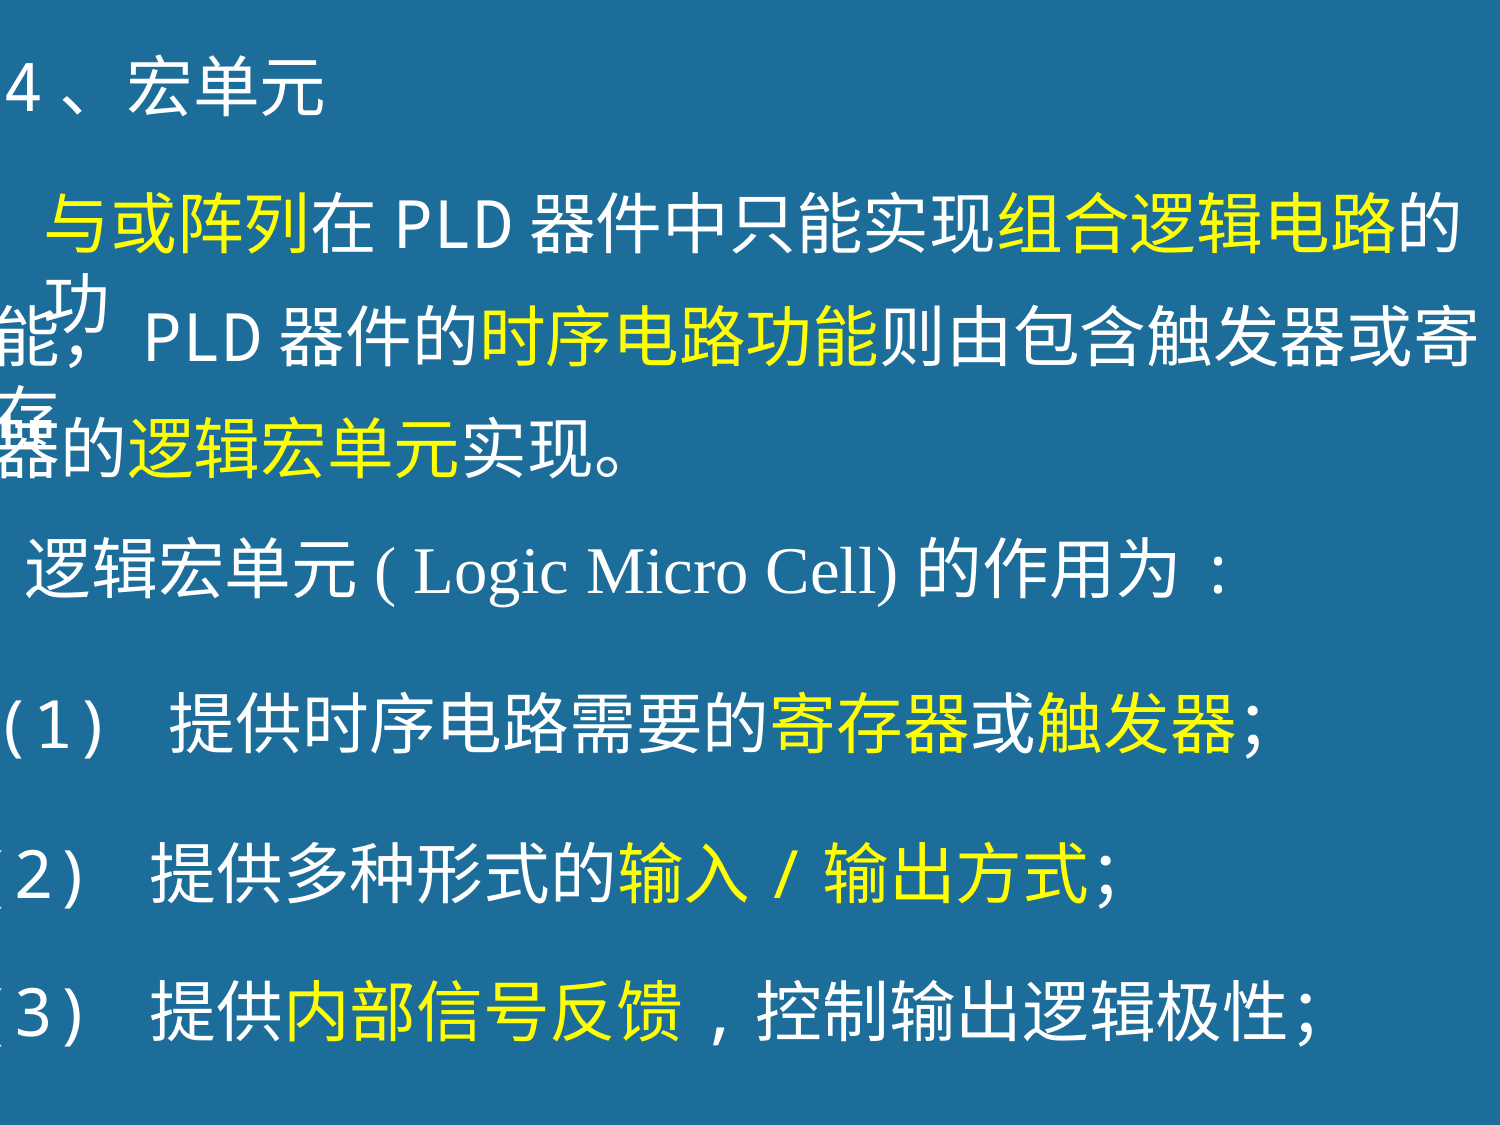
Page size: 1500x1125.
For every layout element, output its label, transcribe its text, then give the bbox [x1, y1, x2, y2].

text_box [0, 174, 1500, 496]
slide_number 10 [1151, 1025, 1465, 1100]
text_box (2) 提供多种形式的输入/输出方式； [0, 824, 1172, 920]
text_box (1) 提供时序电路需要的寄存器或触发器； [0, 674, 1319, 770]
text_box (3) 提供内部信号反馈,控制输出逻辑极性； [0, 962, 1372, 1058]
text_box 逻辑宏单元( Logic Micro Cell)的作用为: [0, 529, 62, 616]
text_box 4、宏单元 [0, 37, 342, 133]
text_box [62, 504, 1500, 631]
